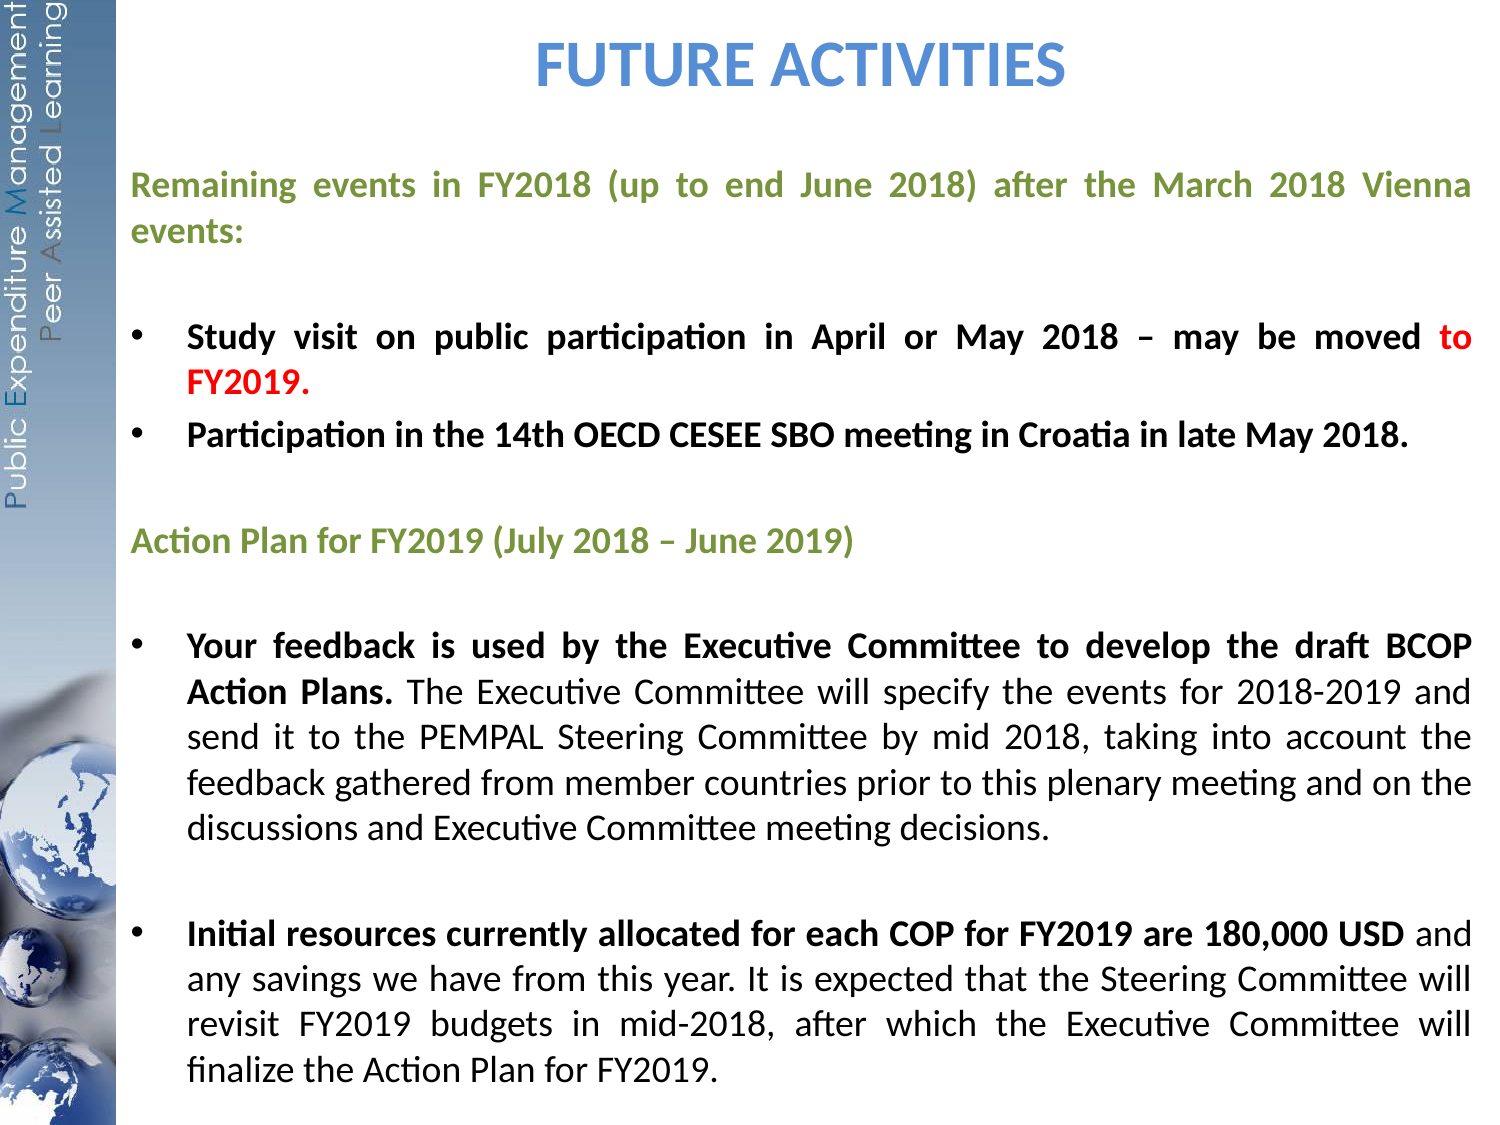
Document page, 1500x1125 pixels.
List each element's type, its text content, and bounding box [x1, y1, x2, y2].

subtitle FUTURE ACTIVITIES Remaining events in FY2018 (up to end June 2018) after the March 2018 Vienna events: Study visit on public participation in April or May 2018 – may be moved to FY2019. Participation in the 14th OECD CESEE SBO meeting in Croatia in late May 2018. Action Plan for FY2019 (July 2018 – June 2019) Your feedback is used by the Executive Committee to develop the draft BCOP Action Plans. The Executive Committee will specify the events for 2018-2019 and send it to the PEMPAL Steering Committee by mid 2018, taking into account the feedback gathered from member countries prior to this plenary meeting and on the discussions and Executive Committee meeting decisions. Initial resources currently allocated for each COP for FY2019 are 180,000 USD and any savings we have from this year. It is expected that the Steering Committee will revisit FY2019 budgets in mid-2018, after which the Executive Committee will finalize the Action Plan for FY2019. [119, 12, 1488, 1113]
picture [0, 0, 116, 1125]
